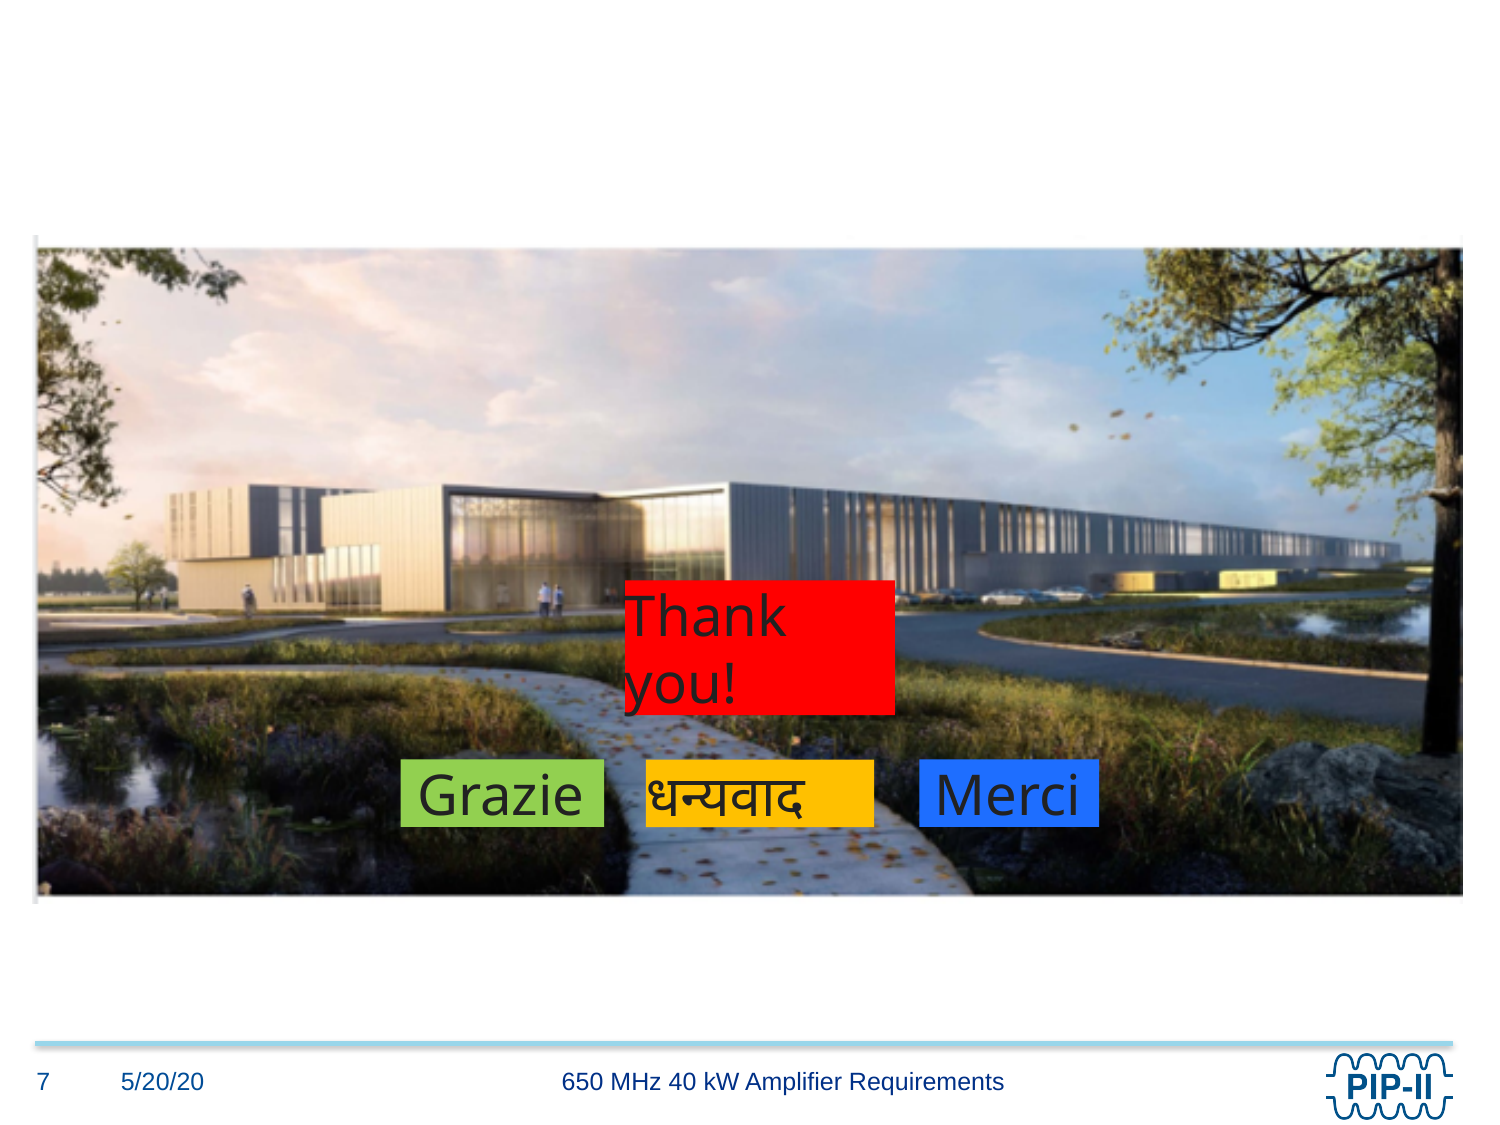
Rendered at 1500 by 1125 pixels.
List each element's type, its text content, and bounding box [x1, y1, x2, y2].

picture [1326, 1053, 1453, 1120]
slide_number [120, 1065, 249, 1106]
slide_number 7 [36, 1065, 105, 1105]
text_box 650 MHz 40 kW Amplifier Requirements [291, 1058, 1276, 1099]
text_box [400, 613, 1100, 828]
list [32, 235, 1463, 905]
